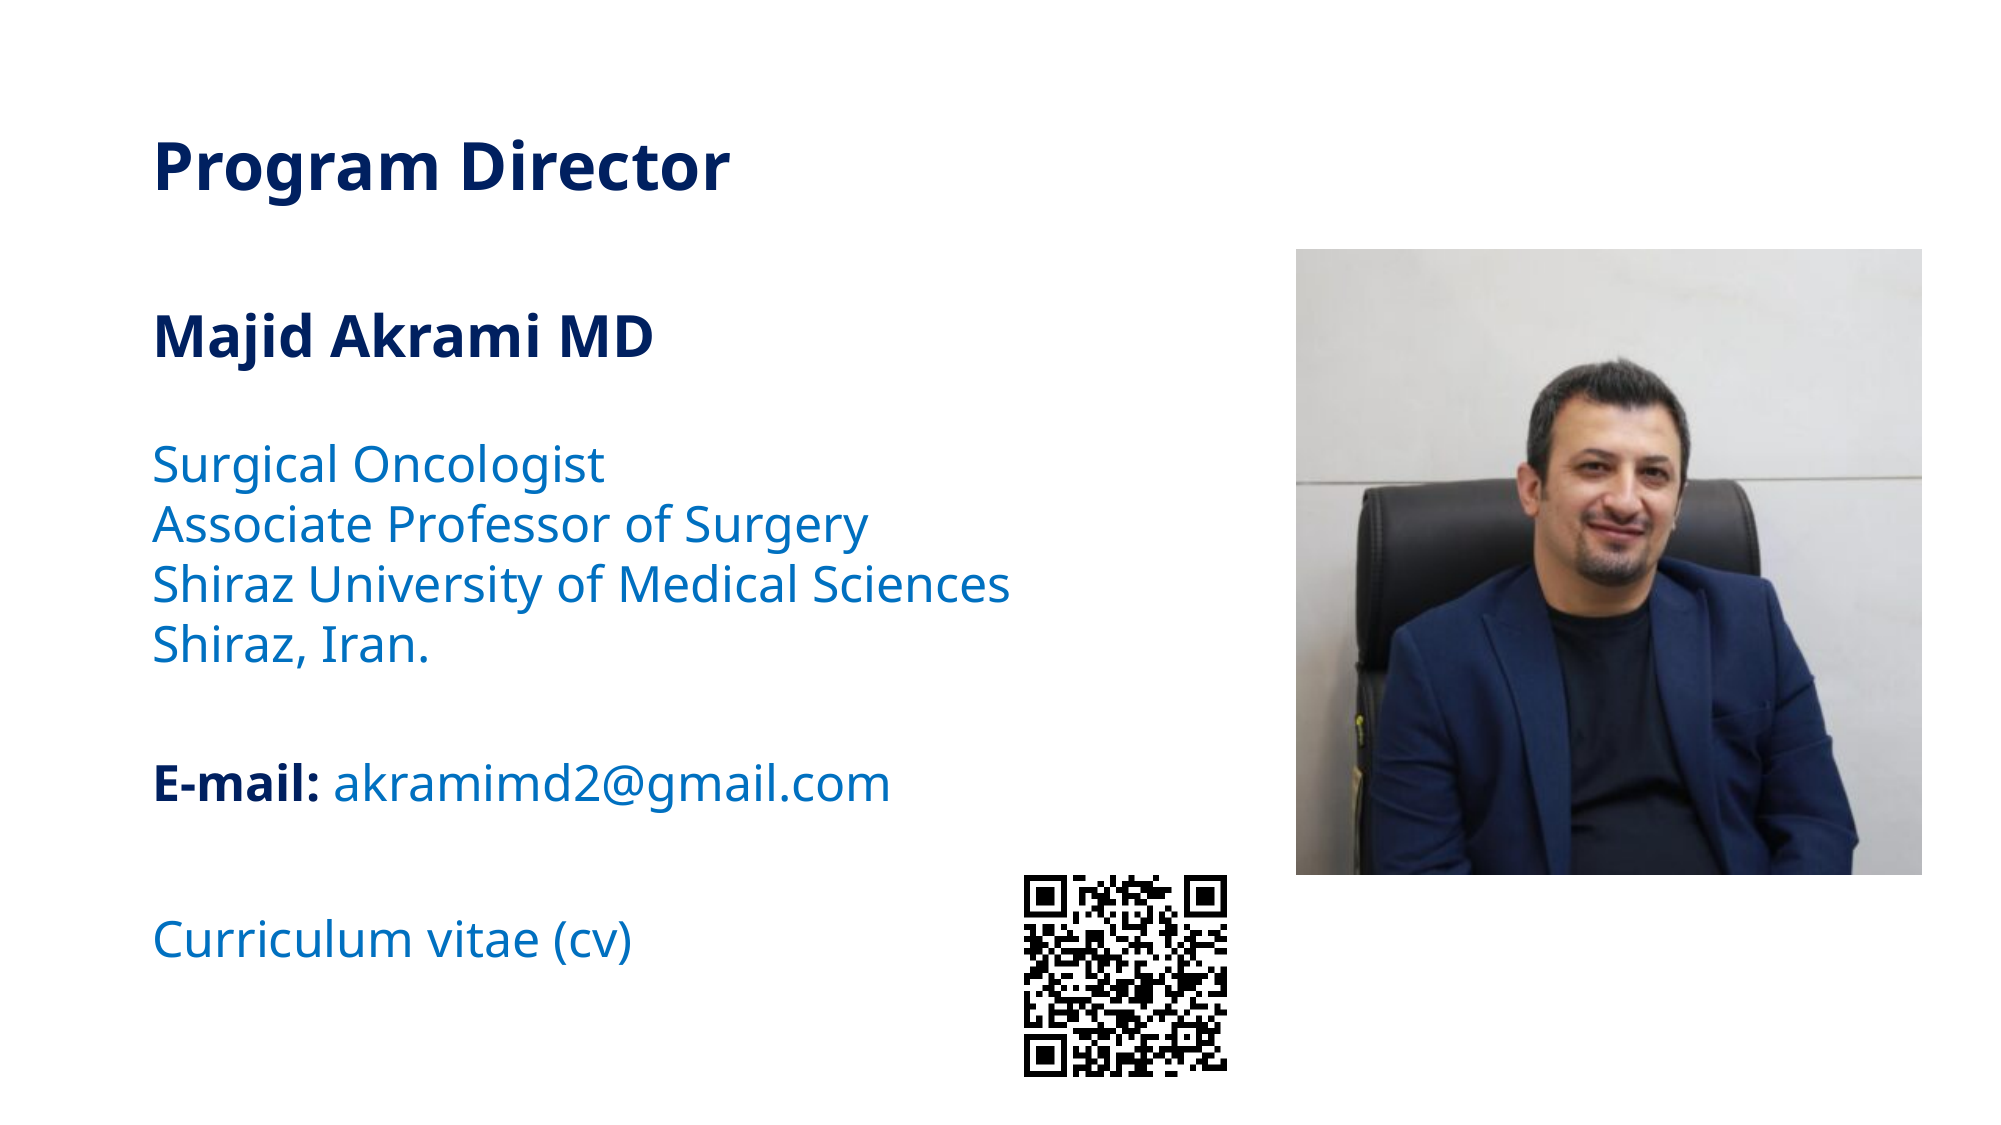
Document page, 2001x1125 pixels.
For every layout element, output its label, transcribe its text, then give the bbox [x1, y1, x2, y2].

picture [1296, 249, 1922, 875]
title Program Director [137, 59, 1863, 278]
picture [999, 850, 1251, 1101]
list Majid Akrami MD Surgical Oncologist Associate Professor of Surgery Shiraz University of Medical Sciences Shiraz, Iran. E-mail: akramimd2@gmail.com [137, 299, 1235, 1014]
text_box Curriculum vitae (cv) [137, 899, 746, 975]
